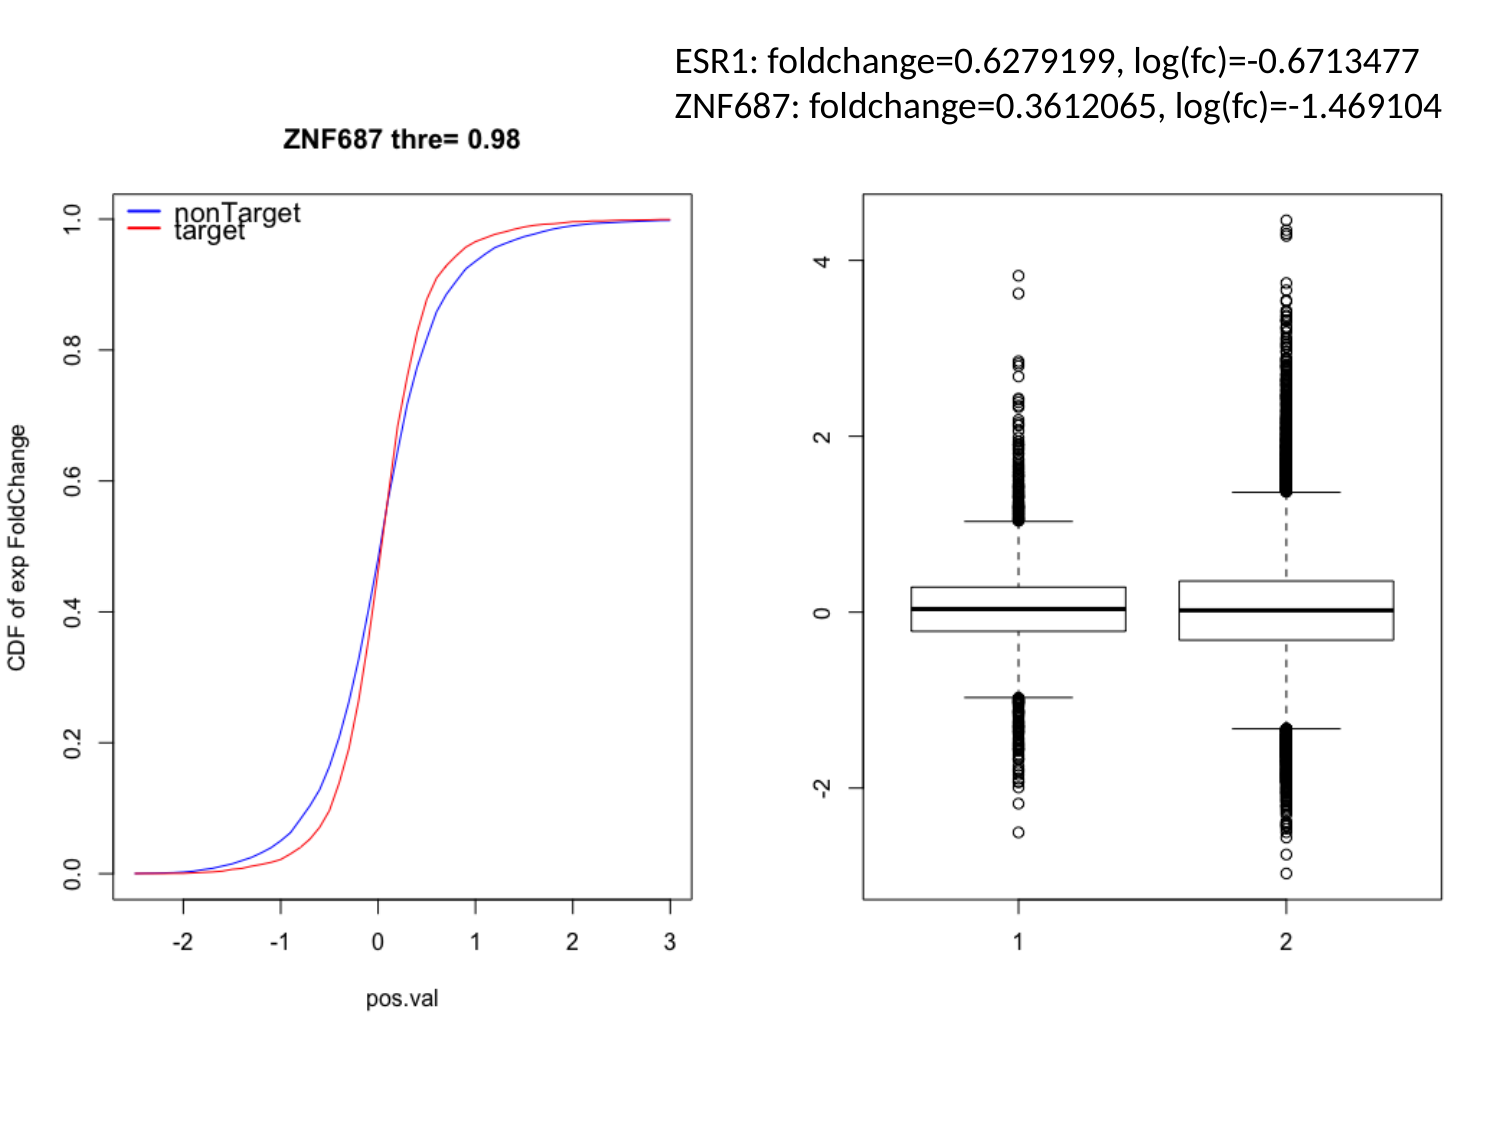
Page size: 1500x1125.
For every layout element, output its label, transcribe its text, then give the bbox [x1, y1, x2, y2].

picture [0, 80, 1500, 1042]
text_box ESR1: foldchange=0.6279199, log(fc)=-0.6713477 ZNF687: foldchange=0.3612065, log(fc)=-1.469104 [659, 28, 1458, 79]
